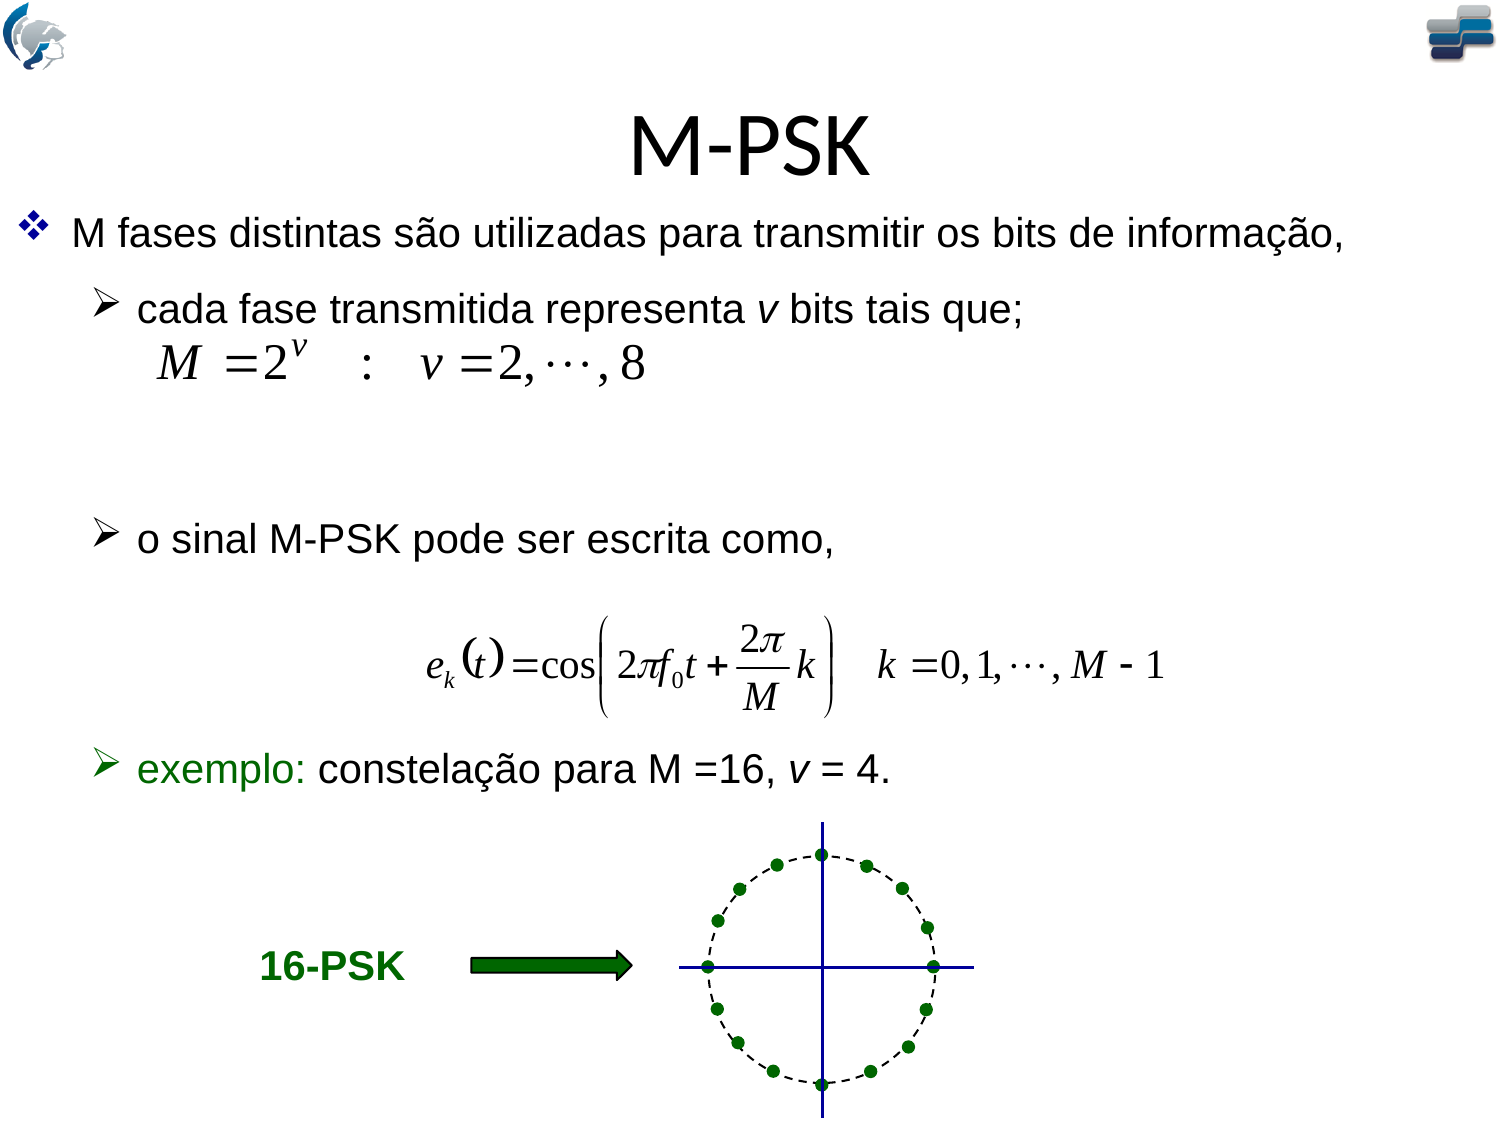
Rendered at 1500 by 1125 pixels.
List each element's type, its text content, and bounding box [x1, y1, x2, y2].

picture [0, 2, 77, 72]
text_box [471, 950, 632, 981]
picture [1423, 3, 1500, 67]
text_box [678, 822, 975, 1118]
text_box M fases distintas são utilizadas para transmitir os bits de informação, cada fase transmitida representa v bits tais que; o sinal M-PSK pode ser escrita como, exemplo: constelação para M =16, v = 4. [0, 188, 1500, 626]
title M-PSK [75, 45, 1425, 233]
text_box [419, 608, 1171, 727]
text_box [146, 317, 656, 406]
text_box 16-PSK [244, 937, 421, 991]
